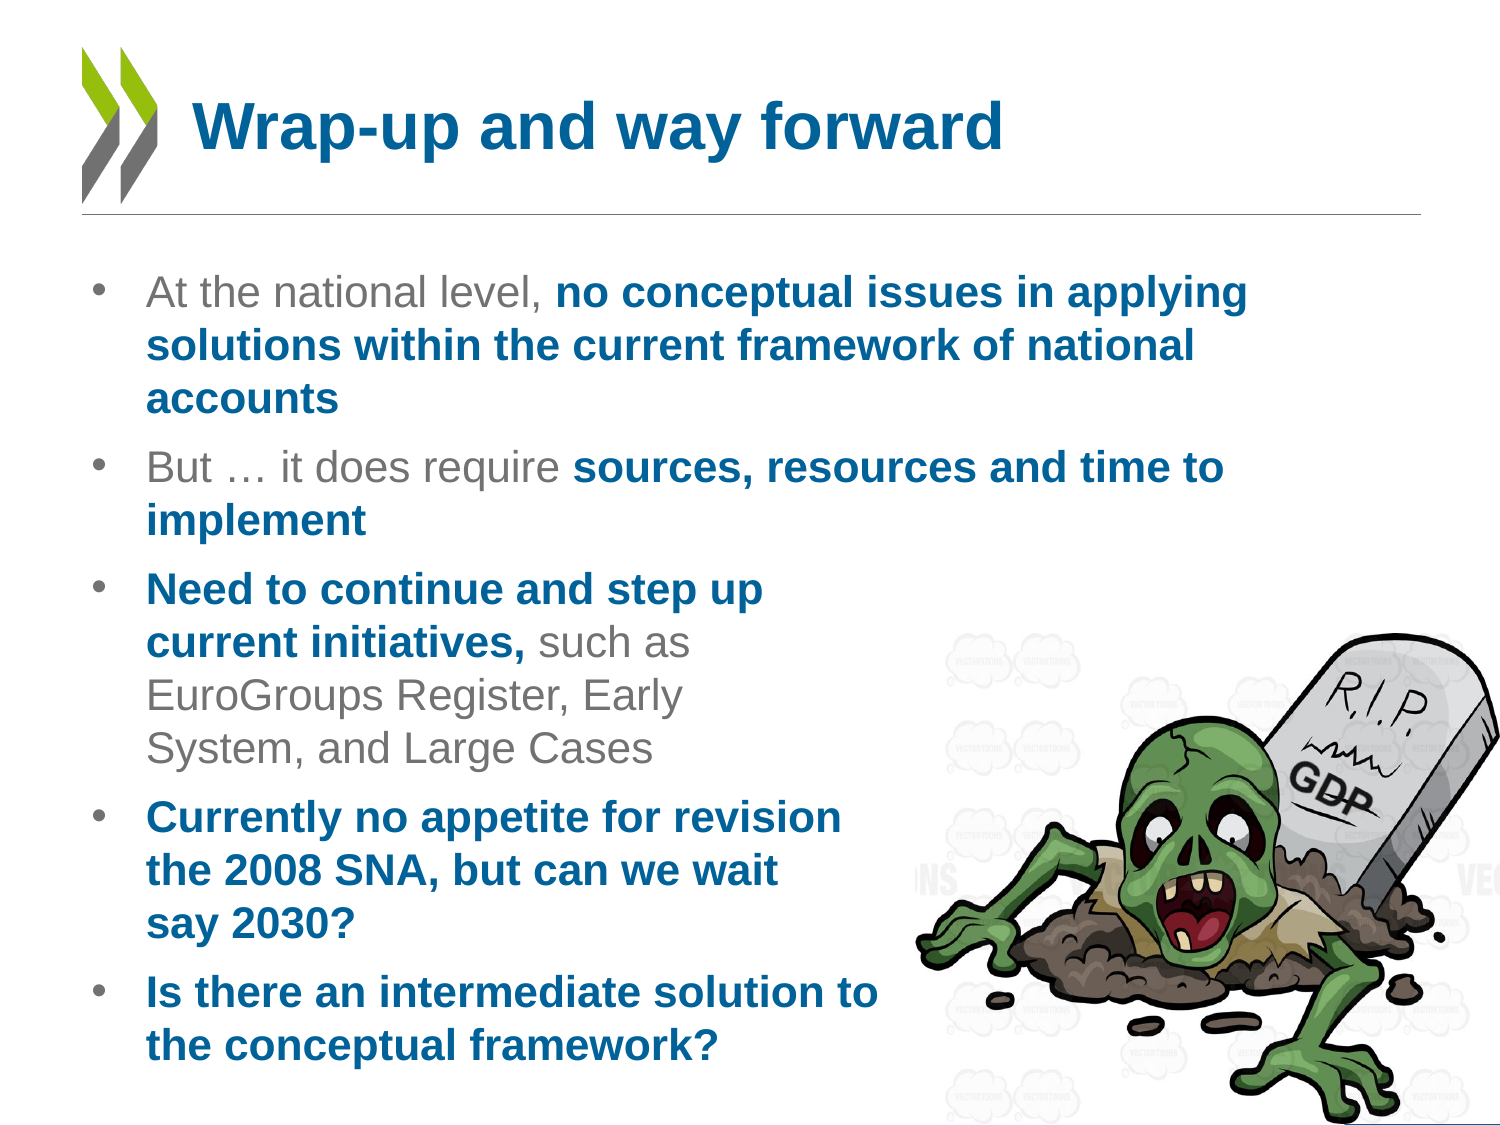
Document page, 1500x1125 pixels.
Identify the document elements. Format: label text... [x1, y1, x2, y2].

list At the national level, no conceptual issues in applying solutions within the current framework of national accounts But … it does require sources, resources and time to implement Need to continue and step up current initiatives, such as EuroGroups Register, Early Warning System, and Large Cases Units Currently no appetite for revision of the 2008 SNA, but can we wait until say 2030? Is there an intermediate solution to adapt the conceptual framework? [76, 255, 1412, 1106]
picture [915, 633, 1500, 1125]
title Wrap-up and way forward [177, 38, 1365, 207]
